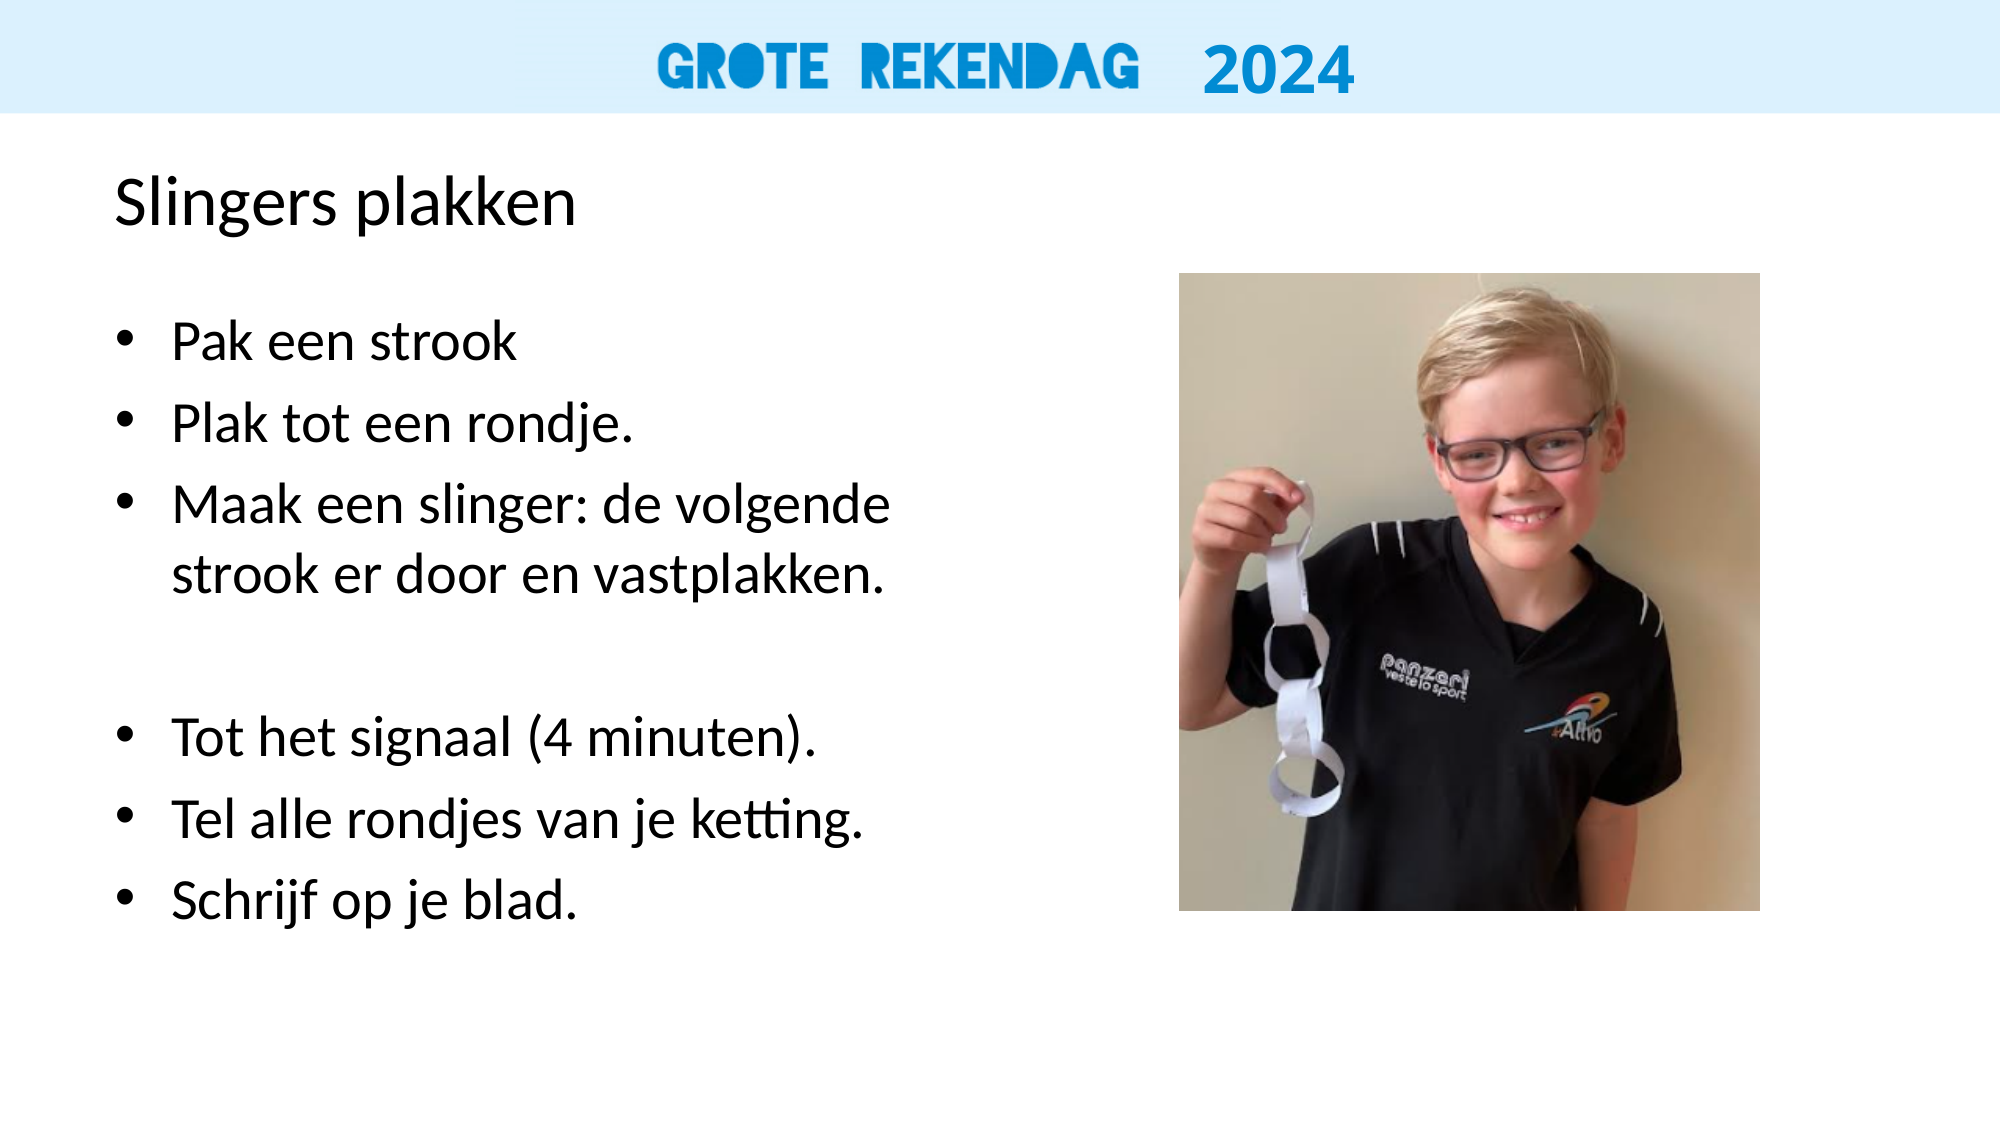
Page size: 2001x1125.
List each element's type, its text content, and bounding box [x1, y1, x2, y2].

picture [515, 0, 1281, 107]
list Pak een strook Plak tot een rondje. Maak een slinger: de volgende strook er door en vastplakken. Tot het signaal (4 minuten). Tel alle rondjes van je ketting. Schrijf op je blad. [99, 294, 1059, 1035]
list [1179, 272, 1760, 911]
title Slingers plakken [99, 146, 984, 248]
